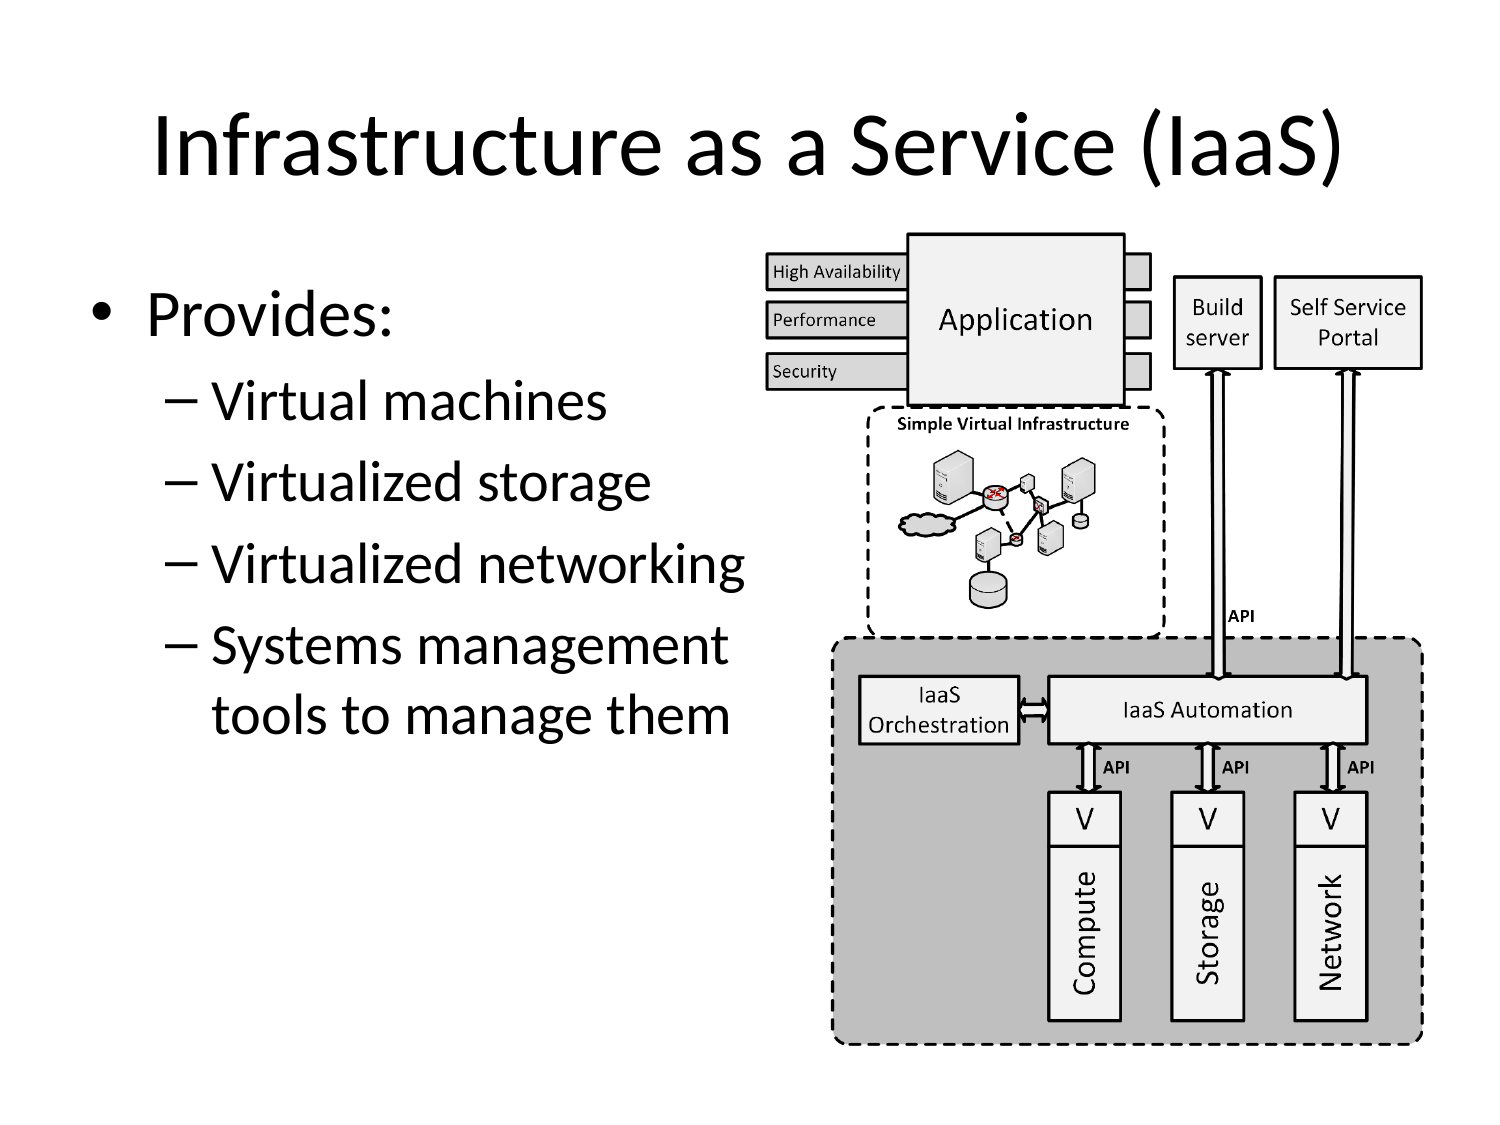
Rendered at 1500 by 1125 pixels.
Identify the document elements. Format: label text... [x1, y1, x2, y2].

title Infrastructure as a Service (IaaS) [75, 45, 1425, 233]
list Provides: Virtual machines Virtualized storage Virtualized networking Systems management tools to manage them [75, 262, 758, 1050]
picture [762, 232, 1426, 1046]
